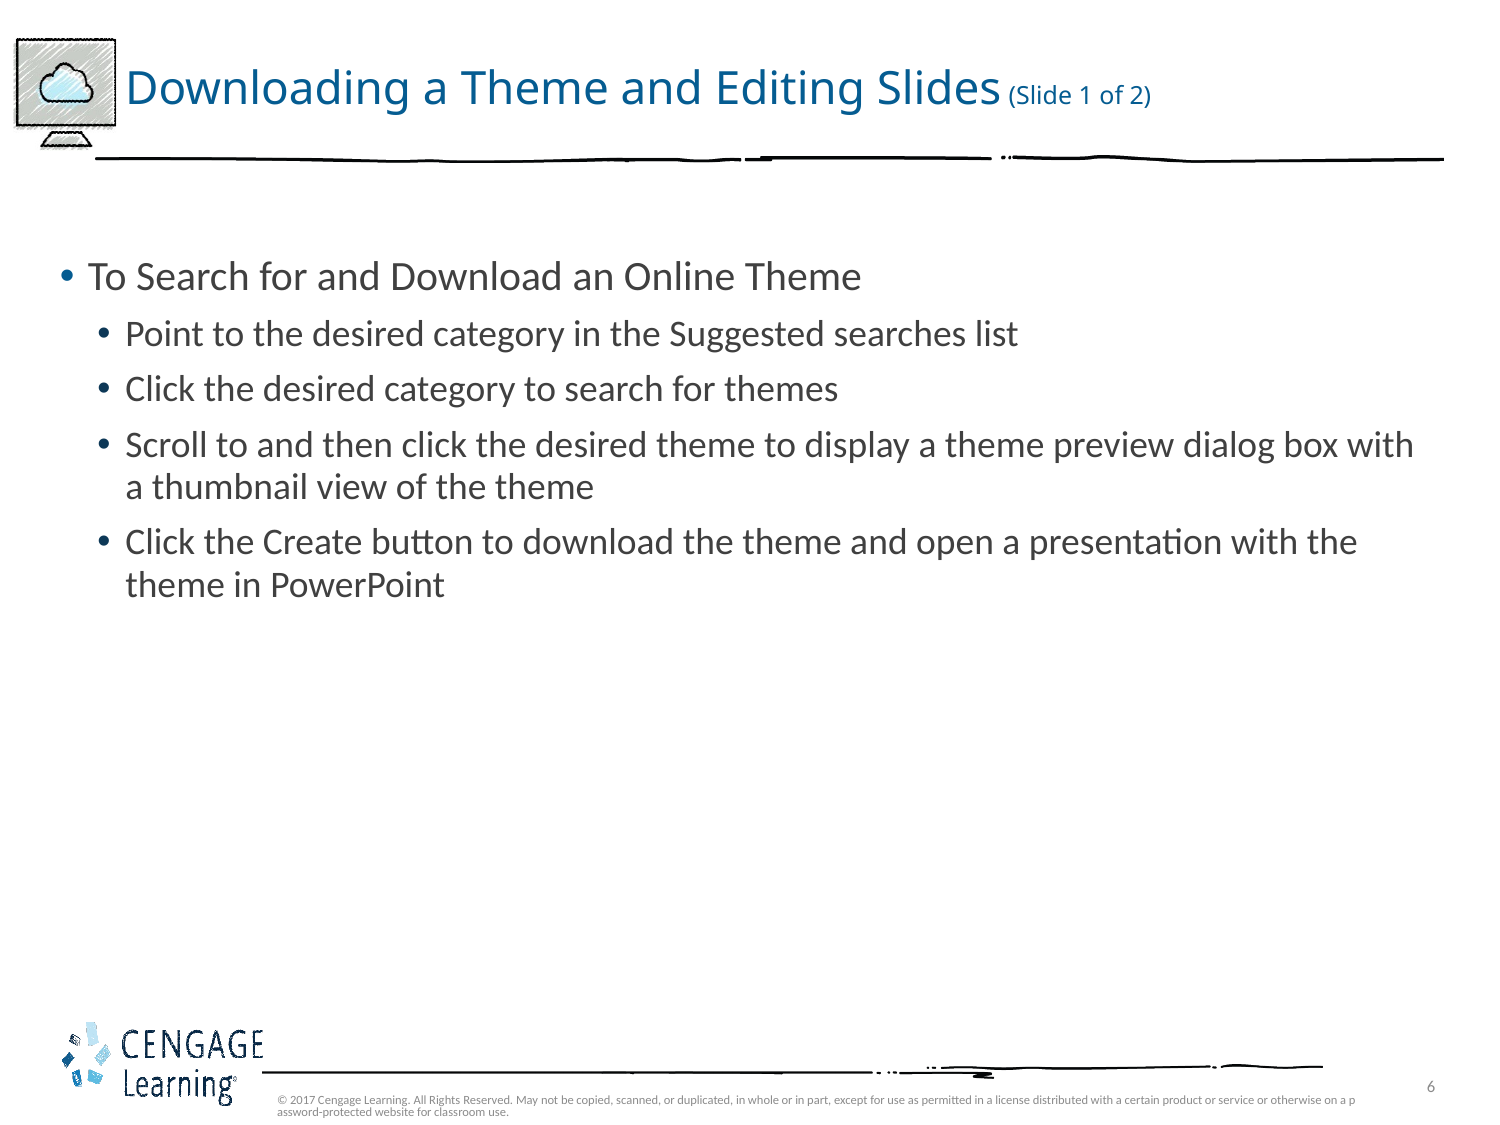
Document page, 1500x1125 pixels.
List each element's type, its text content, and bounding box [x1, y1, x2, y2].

picture [13, 36, 117, 151]
picture [62, 1022, 1323, 1106]
picture [95, 155, 1444, 163]
list To Search for and Download an Online Theme Point to the desired category in the Suggested searches list Click the desired category to search for themes Scroll to and then click the desired theme to display a theme preview dialog box with a thumbnail view of the theme Click the Create button to download the theme and open a presentation with the theme in PowerPoint [59, 252, 1441, 800]
footer © 2017 Cengage Learning. All Rights Reserved. May not be copied, scanned, or duplicated, in whole or in part, except for use as permitted in a license distributed with a certain product or service or otherwise on a password-protected website for classroom use. [262, 1079, 1375, 1120]
title Downloading a Theme and Editing Slides (Slide 1 of 2) [125, 67, 1442, 115]
